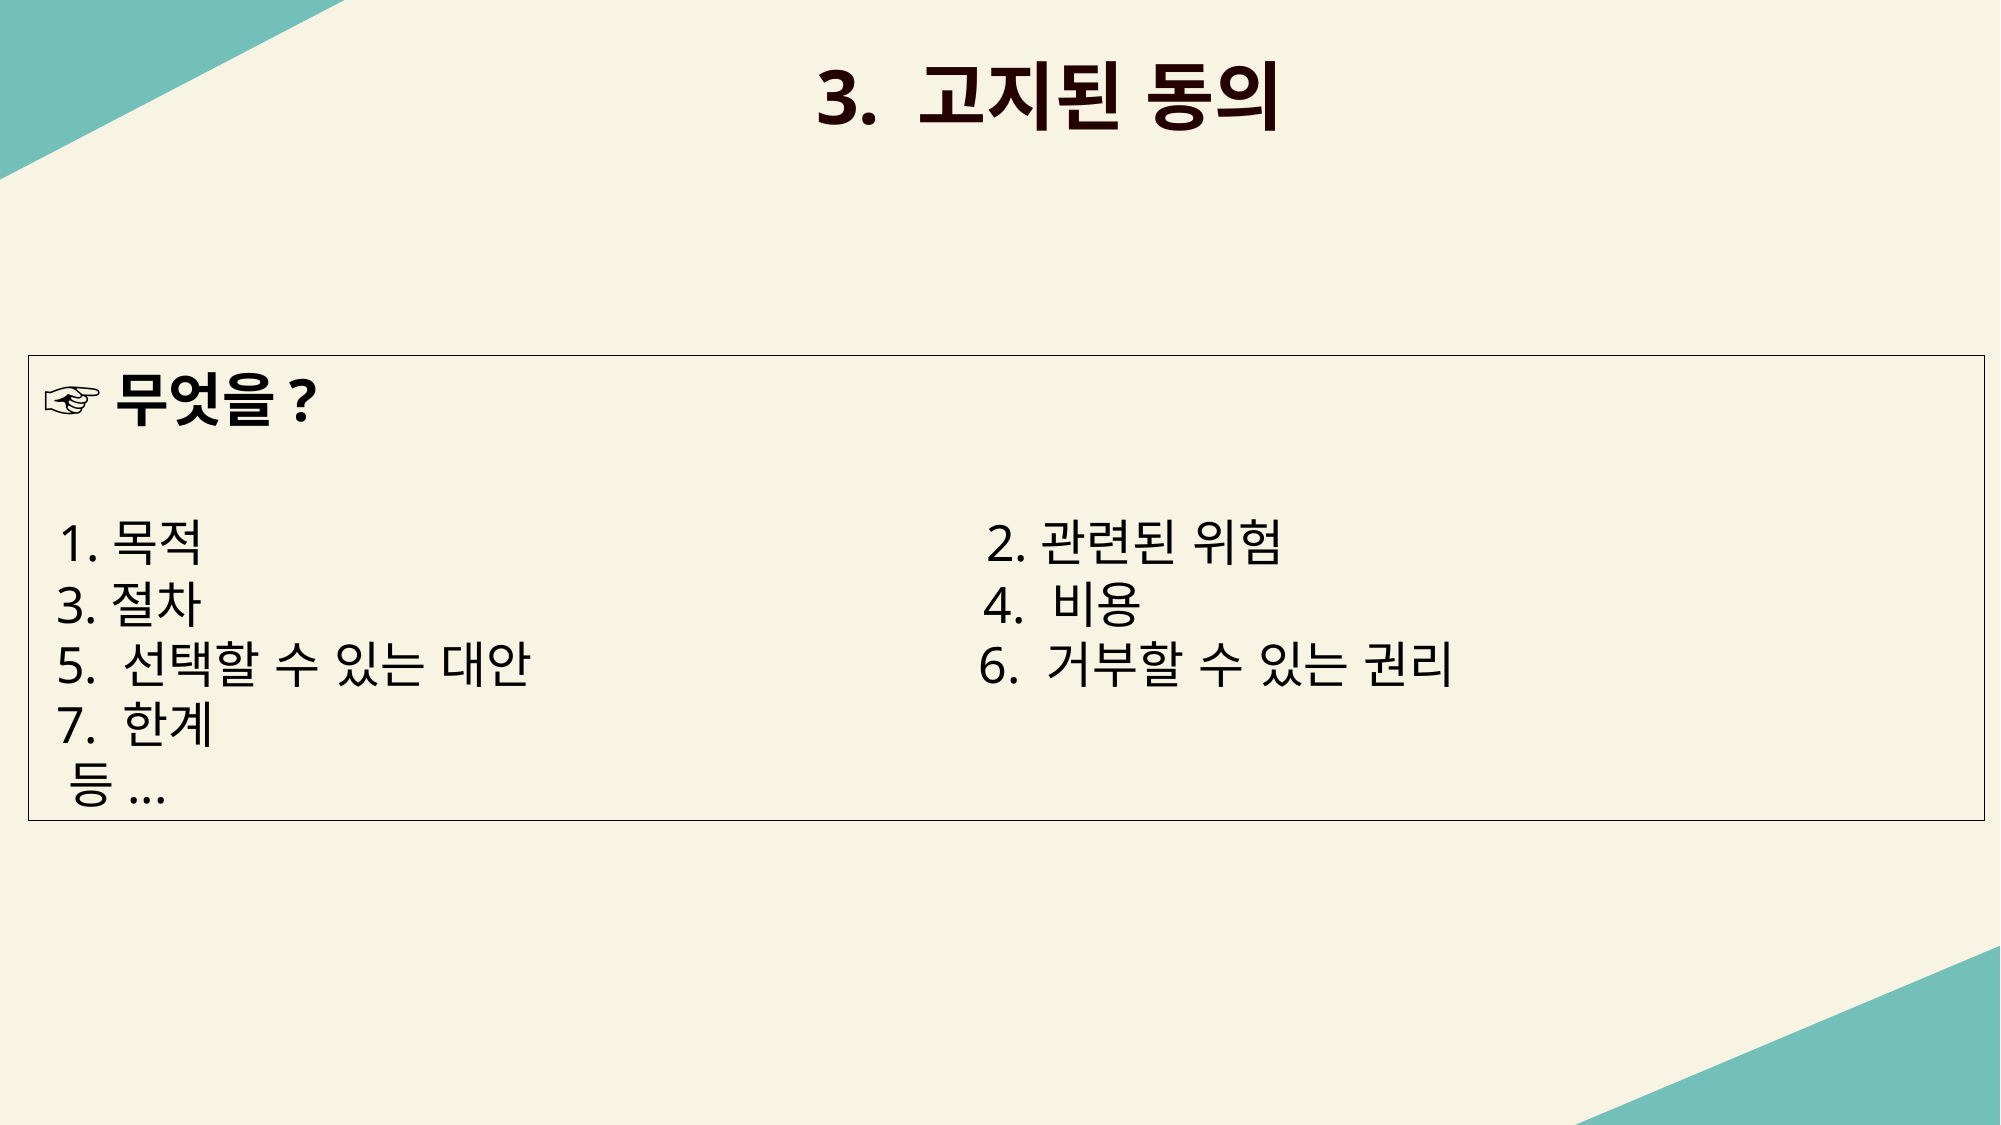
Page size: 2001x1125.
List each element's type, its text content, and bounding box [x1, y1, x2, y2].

text_box ☞무엇을? 1.목적 2.관련된 위험 3.절차 4. 비용 5. 선택할 수 있는 대안 6. 거부할 수 있는 권리 7. 한계 등... [28, 355, 1985, 821]
text_box 3. 고지된 동의 [437, 41, 1663, 147]
text_box [0, 0, 345, 181]
text_box [1574, 944, 2000, 1125]
